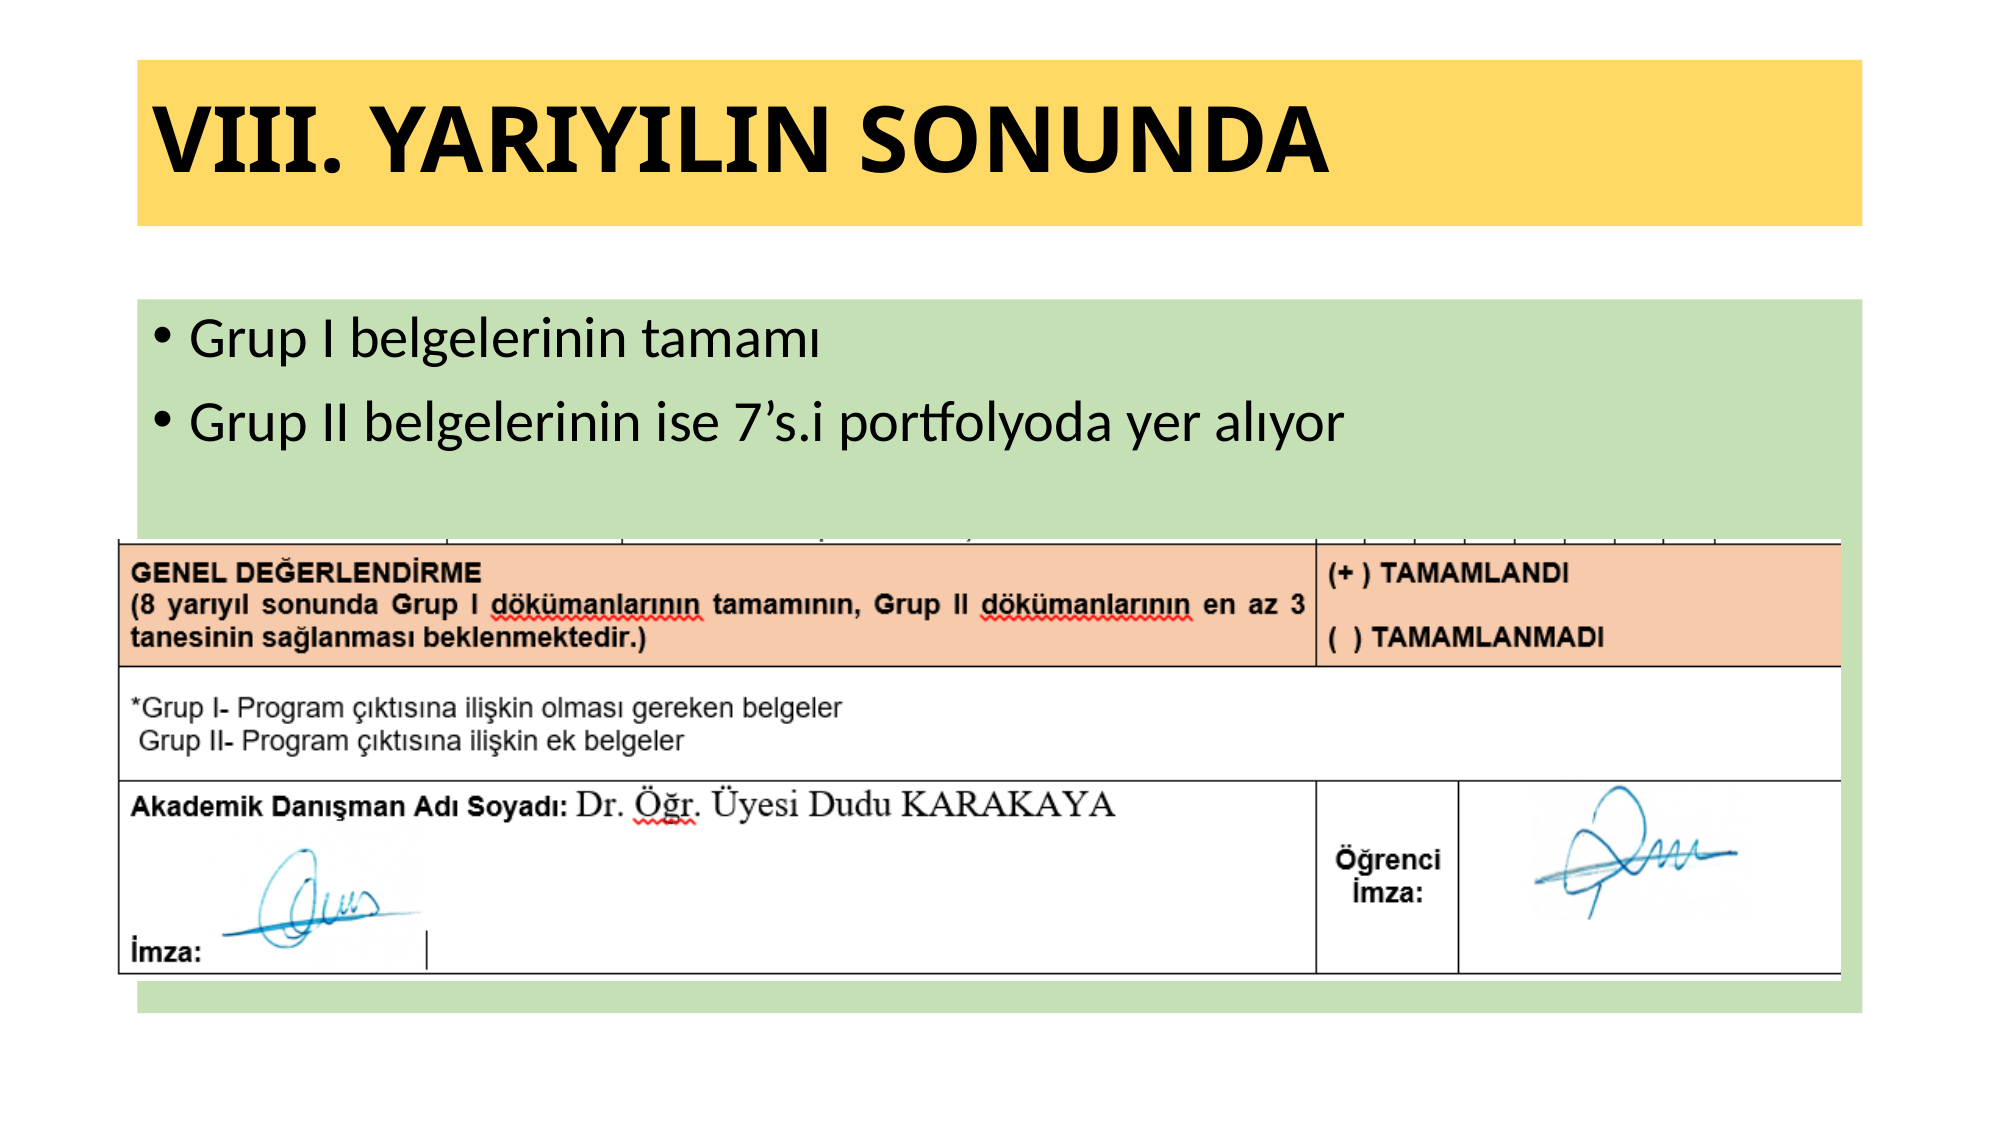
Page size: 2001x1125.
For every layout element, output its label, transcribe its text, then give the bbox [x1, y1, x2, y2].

list Grup I belgelerinin tamamı Grup II belgelerinin ise 7’s.i portfolyoda yer alıyor [137, 299, 1863, 1014]
picture [112, 539, 1841, 981]
title VIII. YARIYILIN SONUNDA [137, 59, 1863, 227]
